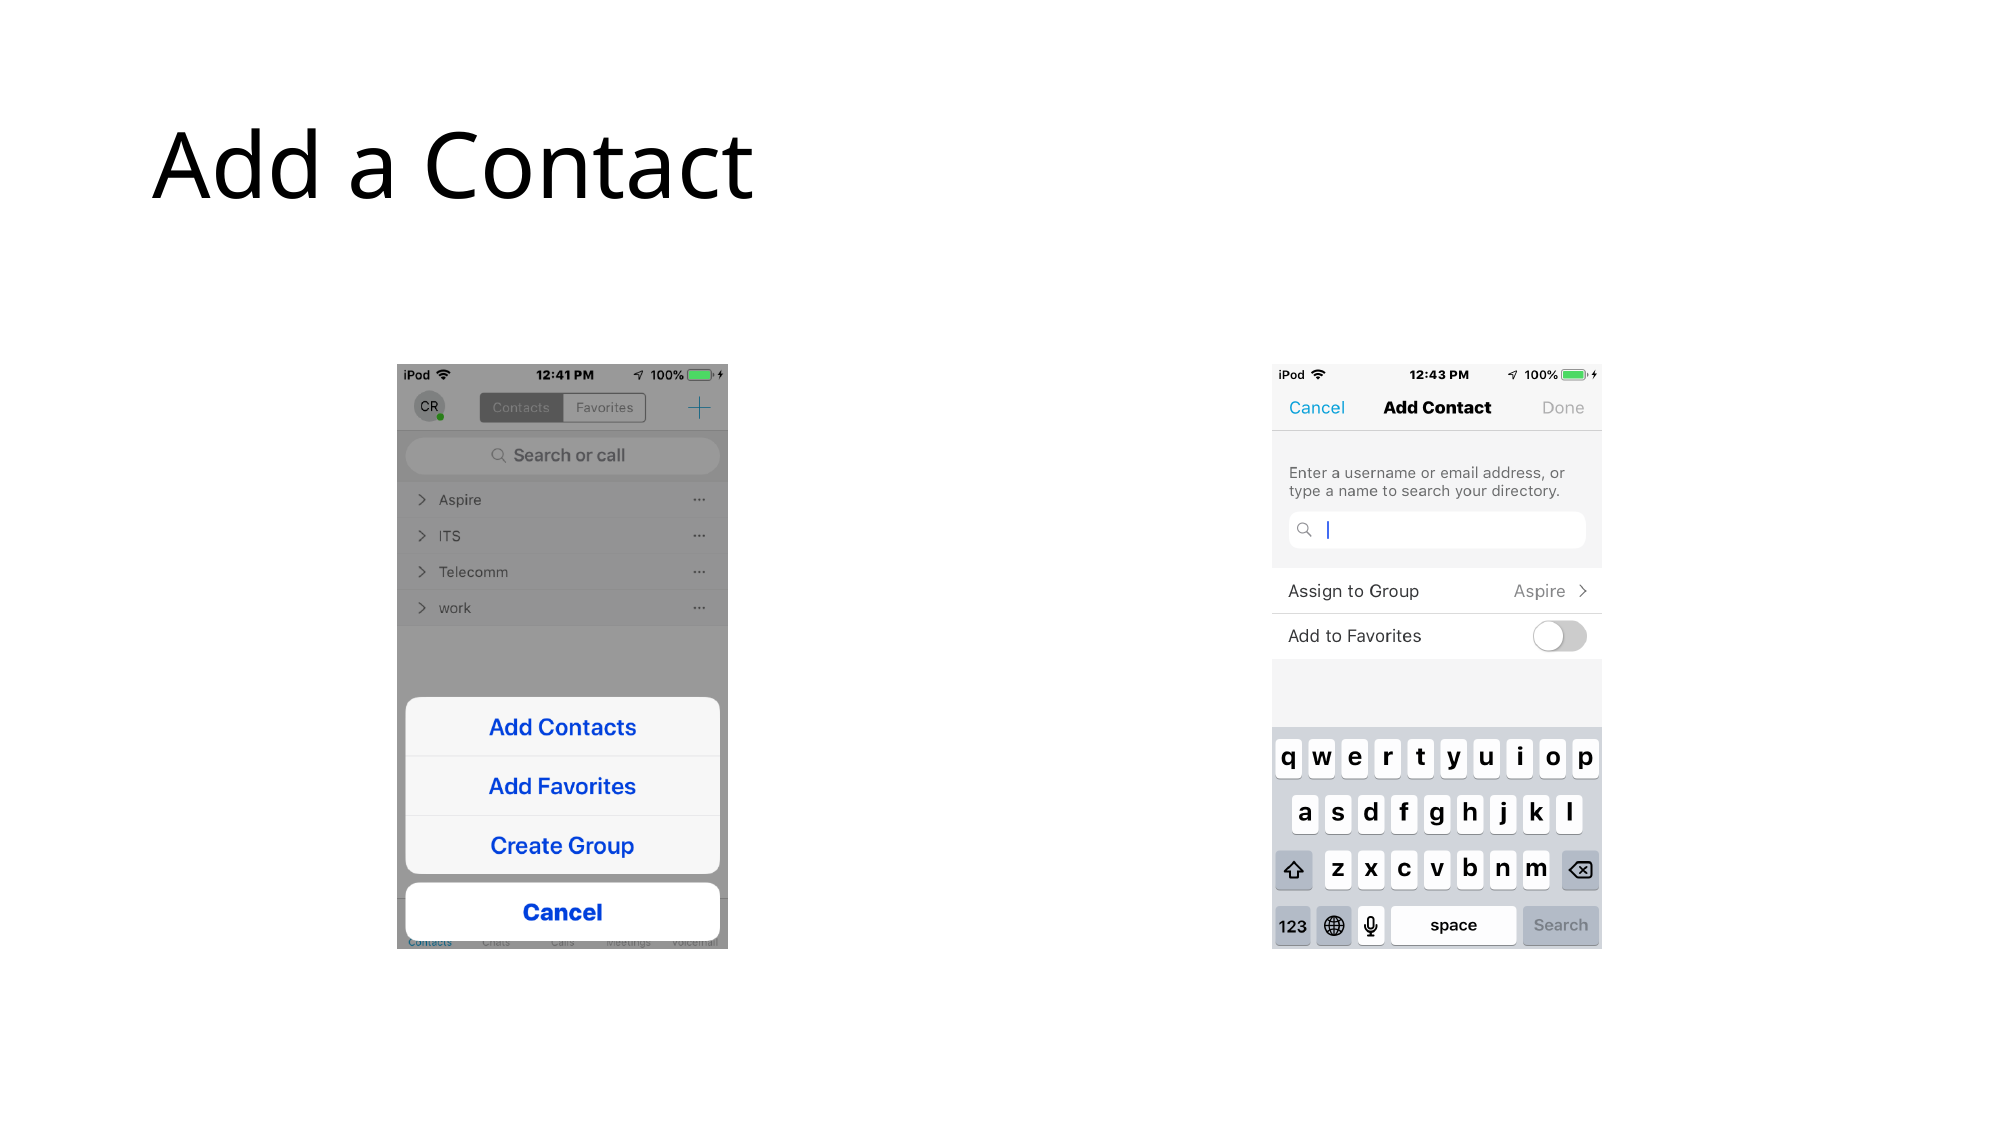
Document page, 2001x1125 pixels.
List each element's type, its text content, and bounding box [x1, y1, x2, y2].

title Add a Contact [137, 59, 1863, 278]
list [1272, 364, 1603, 949]
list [397, 364, 728, 949]
